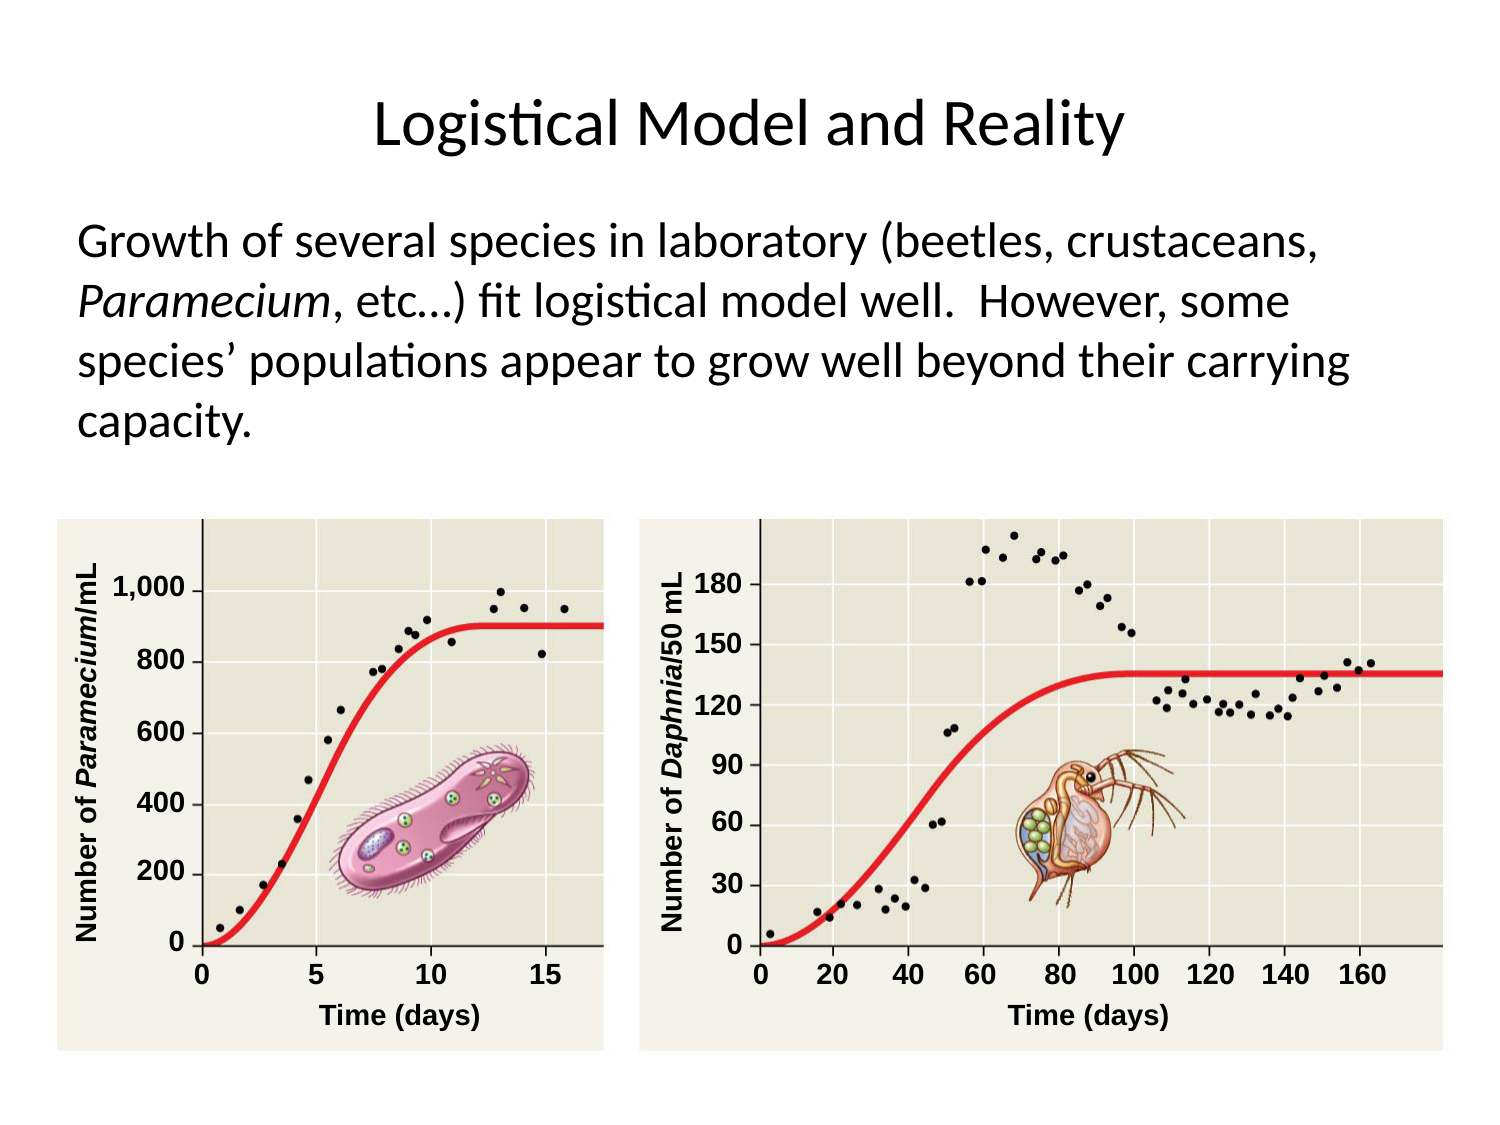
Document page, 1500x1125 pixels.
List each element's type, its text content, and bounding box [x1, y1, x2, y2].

title Logistical Model and Reality [75, 24, 1425, 199]
picture [48, 512, 1452, 1121]
text_box Growth of several species in laboratory (beetles, crustaceans, Paramecium, etc…) fit logistical model well. However, some species’ populations appear to grow well beyond their carrying capacity. [62, 199, 1475, 455]
